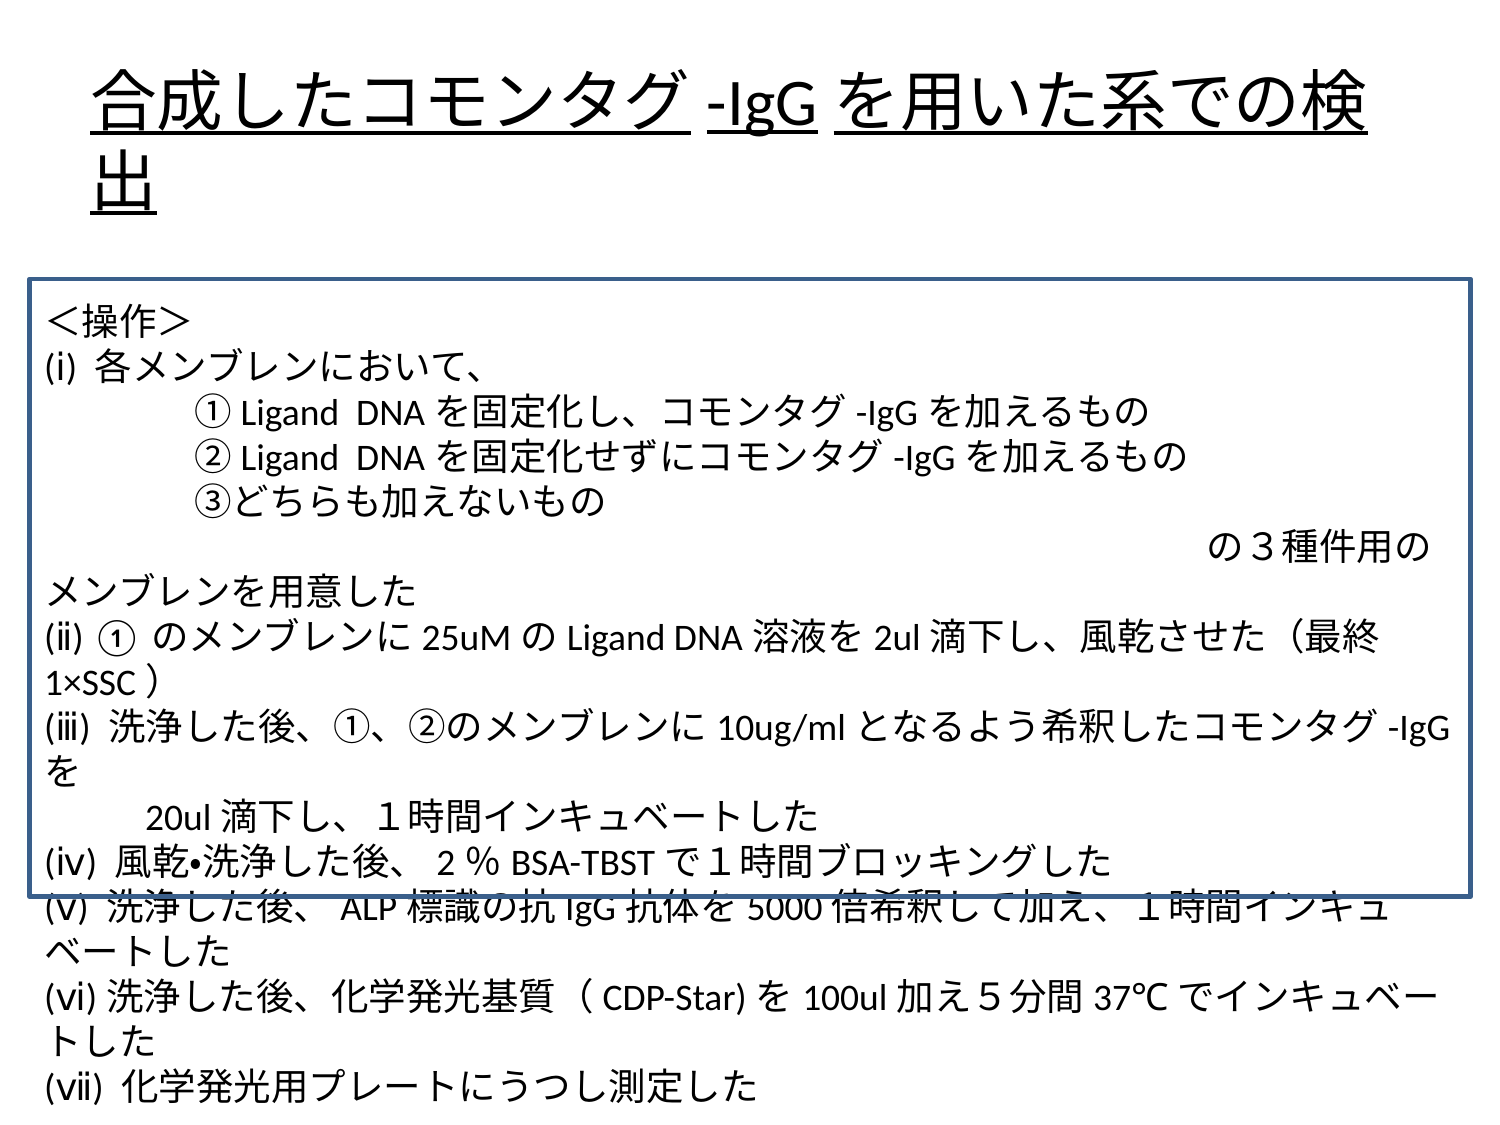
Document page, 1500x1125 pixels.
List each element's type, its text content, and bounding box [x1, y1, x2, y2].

text_box ＜操作＞ (ⅰ) 各メンブレンにおいて、 ①Ligand DNAを固定化し、コモンタグ-IgGを加えるもの ②Ligand DNAを固定化せずにコモンタグ-IgGを加えるもの ③どちらも加えないもの の３種件用のメンブレンを用意した (ⅱ) ①のメンブレンに25uMのLigand DNA溶液を2ul滴下し、風乾させた（最終1×SSC） (ⅲ) 洗浄した後、①、②のメンブレンに10ug/mlとなるよう希釈したコモンタグ-IgGを 20ul滴下し、１時間インキュベートした (ⅳ) 風乾・洗浄した後、2％BSA-TBSTで１時間ブロッキングした (ⅴ) 洗浄した後、ALP標識の抗IgG抗体を5000倍希釈して加え、１時間インキュベートした (ⅵ)洗浄した後、化学発光基質（CDP-Star)を100ul加え５分間37℃でインキュベートした (ⅶ) 化学発光用プレートにうつし測定した [29, 899, 1471, 1116]
title 合成したコモンタグ-IgGを用いた系での検出 [75, 45, 1425, 233]
text_box [27, 277, 1473, 899]
